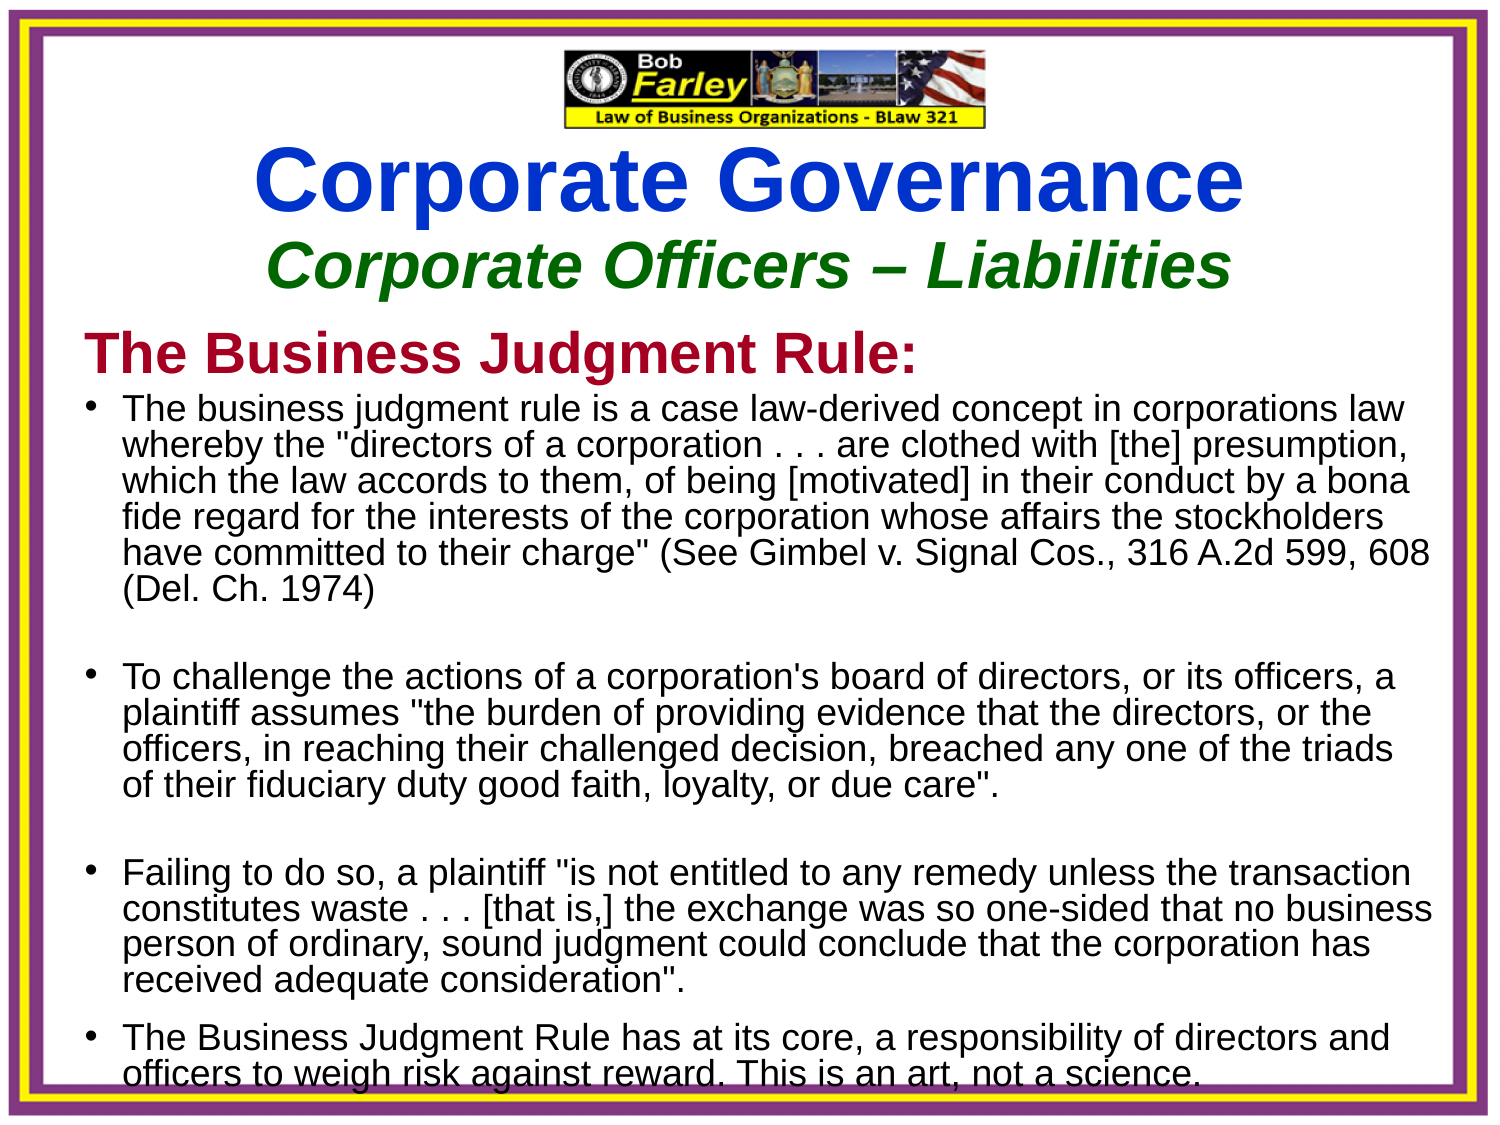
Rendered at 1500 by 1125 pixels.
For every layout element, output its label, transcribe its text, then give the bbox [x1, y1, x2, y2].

picture [0, 0, 1500, 1125]
list Corporate Governance Corporate Officers – Liabilities The Business Judgment Rule: The business judgment rule is a case law-derived concept in corporations law whereby the "directors of a corporation . . . are clothed with [the] presumption, which the law accords to them, of being [motivated] in their conduct by a bona fide regard for the interests of the corporation whose affairs the stockholders have committed to their charge" (See Gimbel v. Signal Cos., 316 A.2d 599, 608 (Del. Ch. 1974) To challenge the actions of a corporation's board of directors, or its officers, a plaintiff assumes "the burden of providing evidence that the directors, or the officers, in reaching their challenged decision, breached any one of the triads of their fiduciary duty good faith, loyalty, or due care". Failing to do so, a plaintiff "is not entitled to any remedy unless the transaction constitutes waste . . . [that is,] the exchange was so one-sided that no business person of ordinary, sound judgment could conclude that the corporation has received adequate consideration". The Business Judgment Rule has at its core, a responsibility of directors and officers to weigh risk against reward. This is an art, not a science. [49, 124, 1451, 1038]
